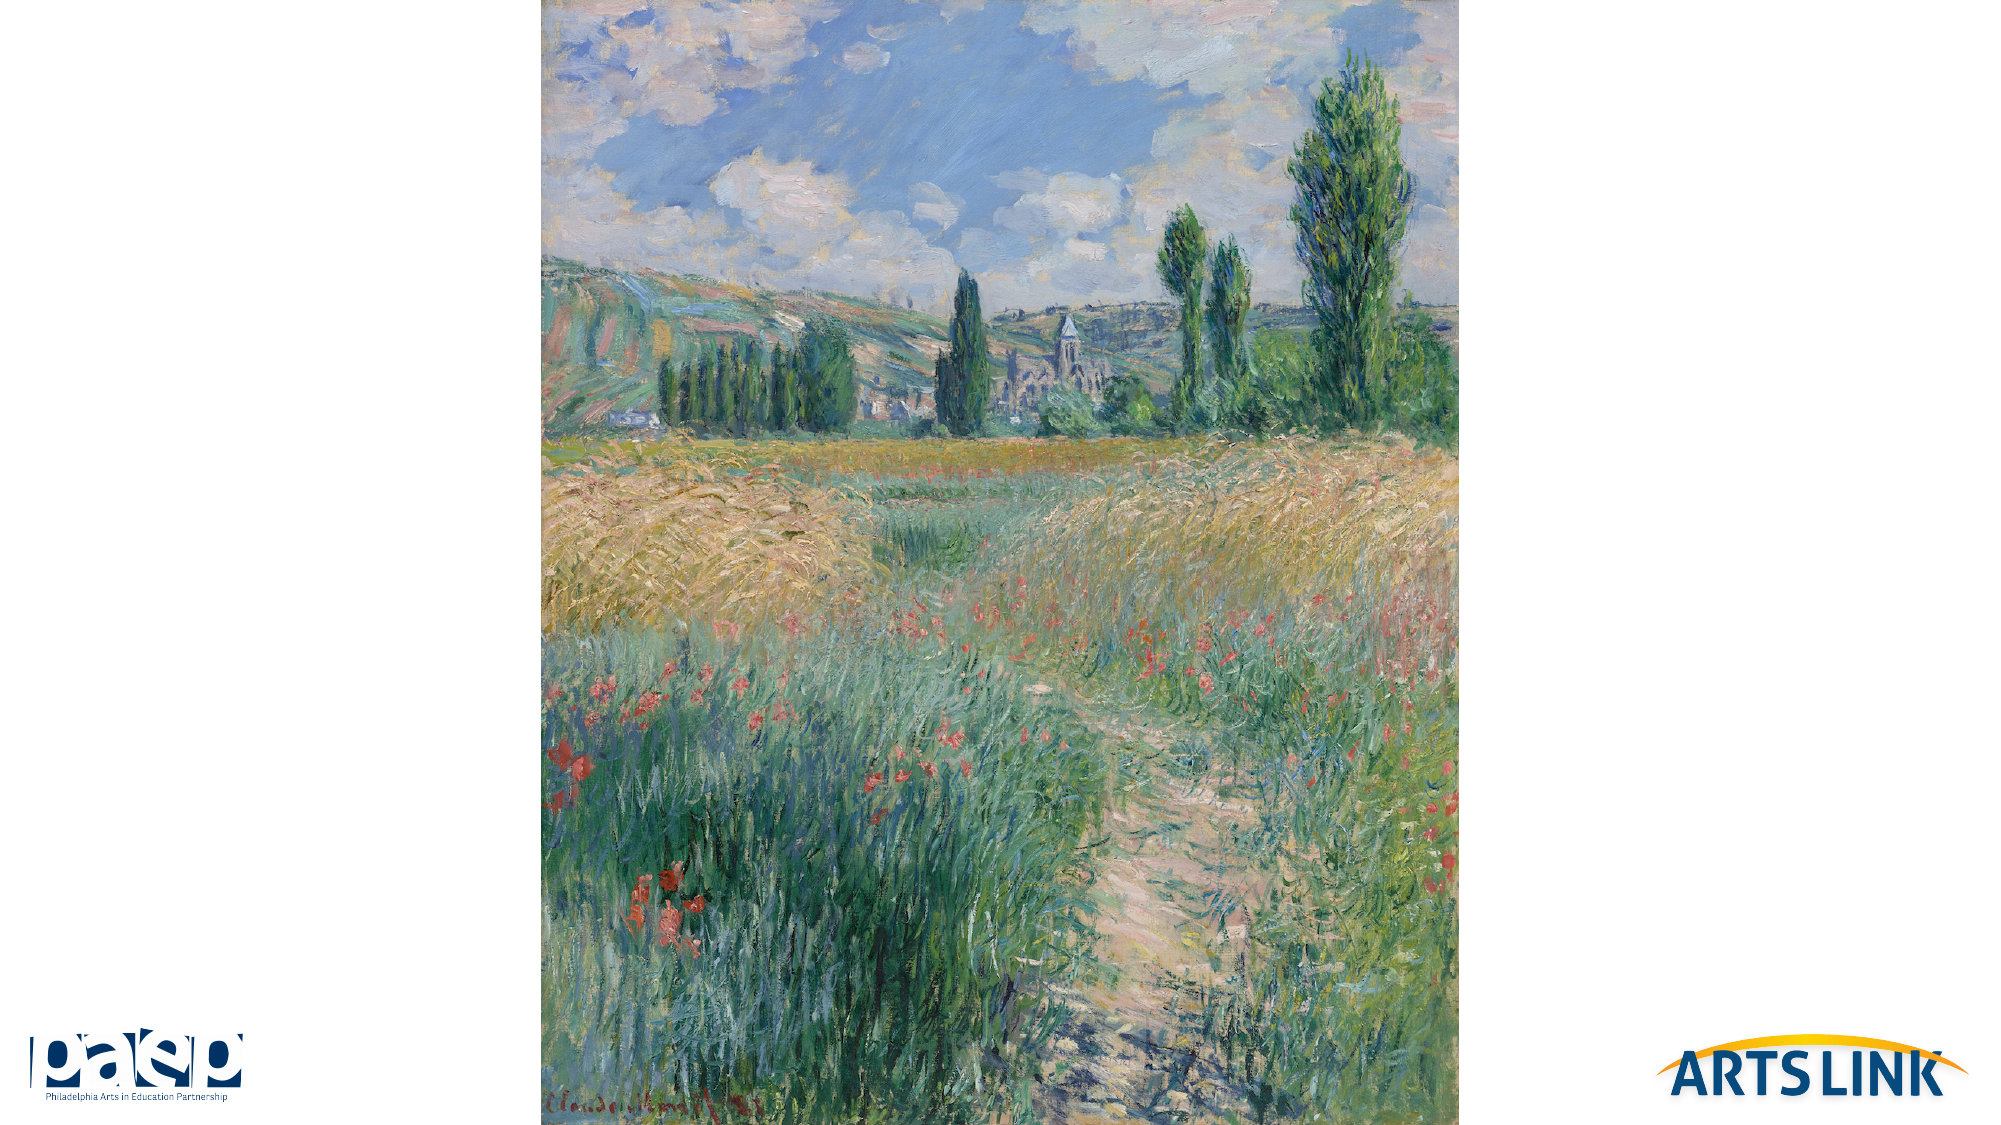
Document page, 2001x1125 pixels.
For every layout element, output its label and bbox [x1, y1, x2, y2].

picture [30, 1028, 243, 1102]
picture [1655, 1034, 1970, 1096]
picture [540, 0, 1459, 1125]
